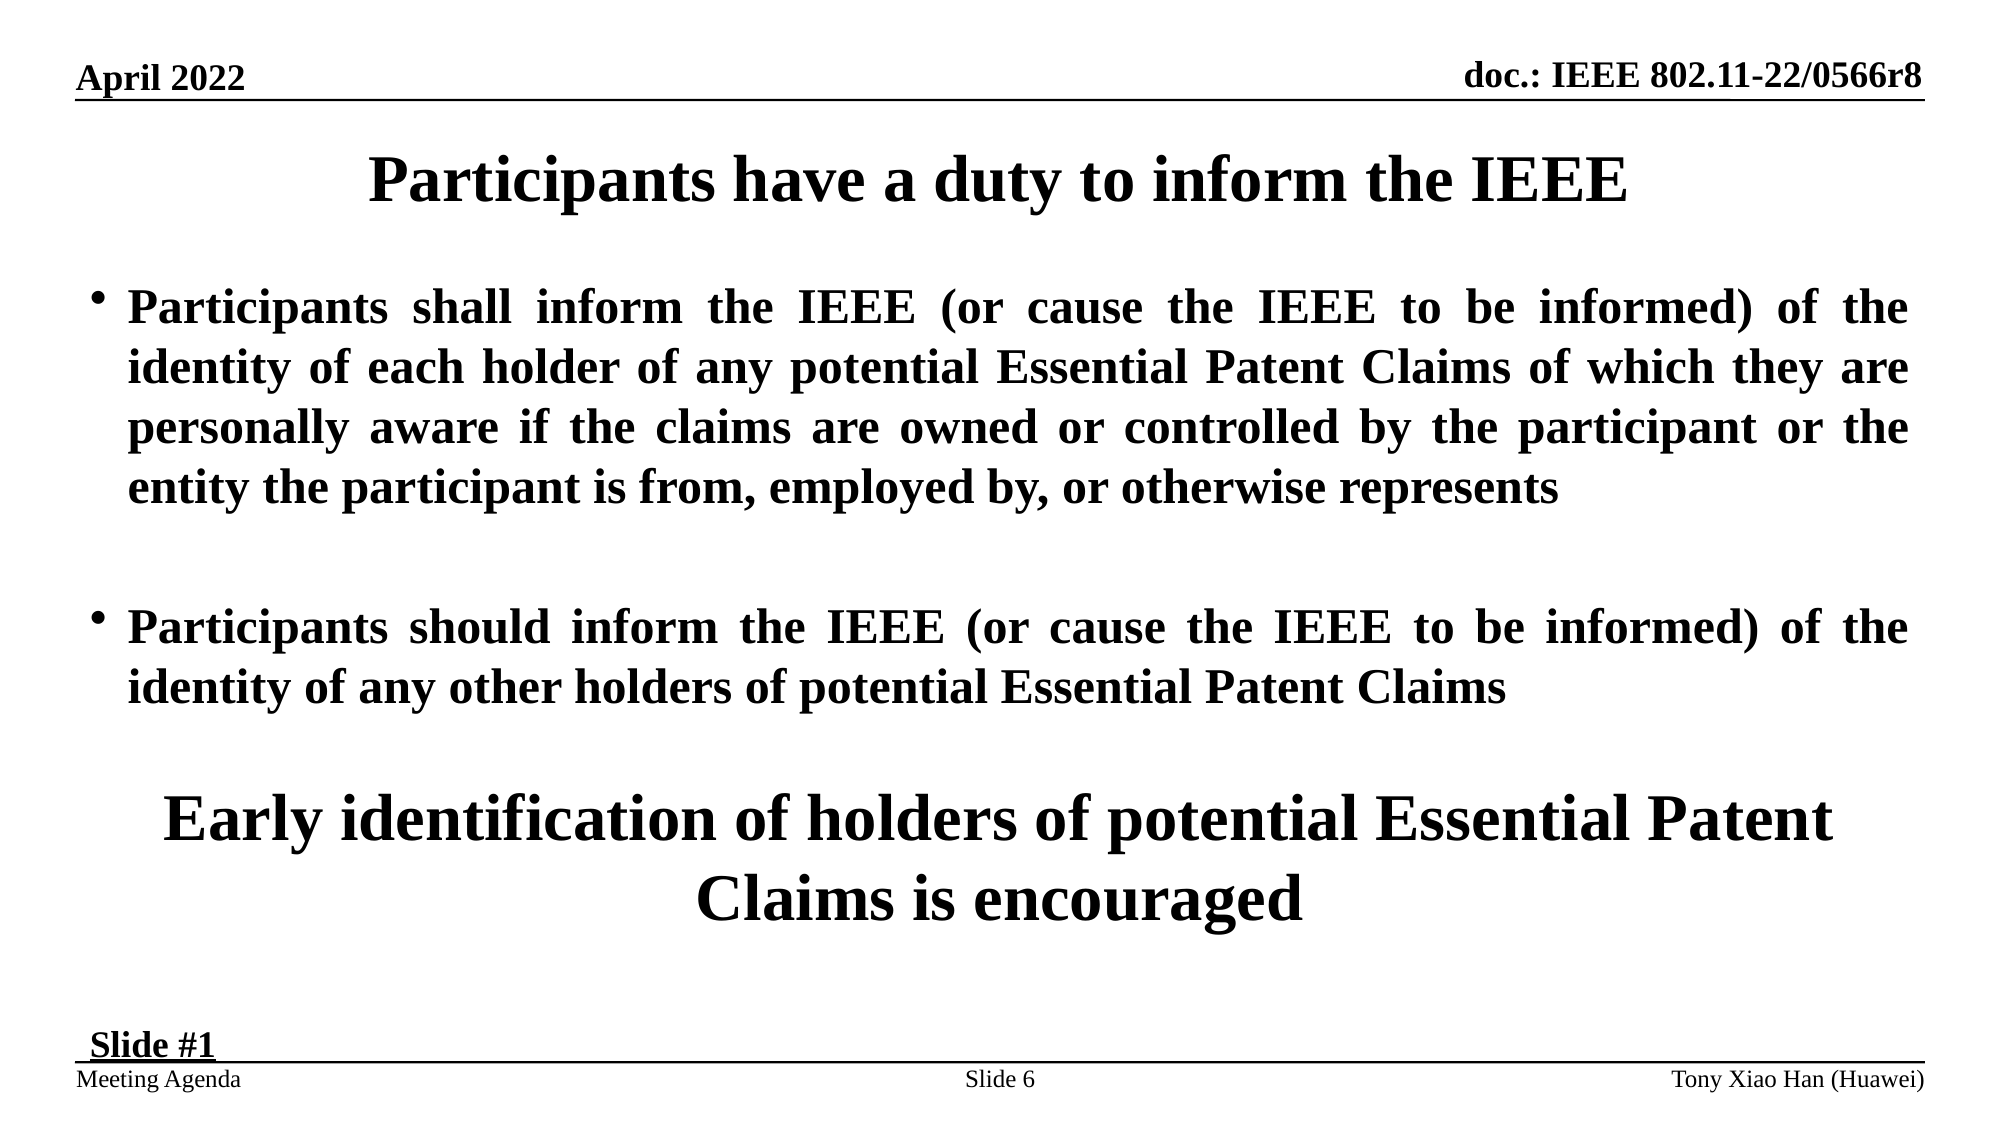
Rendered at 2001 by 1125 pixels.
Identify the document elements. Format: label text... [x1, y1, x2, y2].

text_box Slide #1 [75, 1012, 232, 1073]
text_box Participants have a duty to inform the IEEE [350, 87, 1650, 263]
text_box [337, 37, 1688, 163]
text_box Participants shall inform the IEEE (or cause the IEEE to be informed) of the identity of each holder of any potential Essential Patent Claims of which they are personally aware if the claims are owned or controlled by the participant or the entity the participant is from, employed by, or otherwise represents Participants should inform the IEEE (or cause the IEEE to be informed) of the identity of any other holders of potential Essential Patent Claims Early identification of holders of potential Essential Patent Claims is encouraged [75, 246, 1925, 1100]
